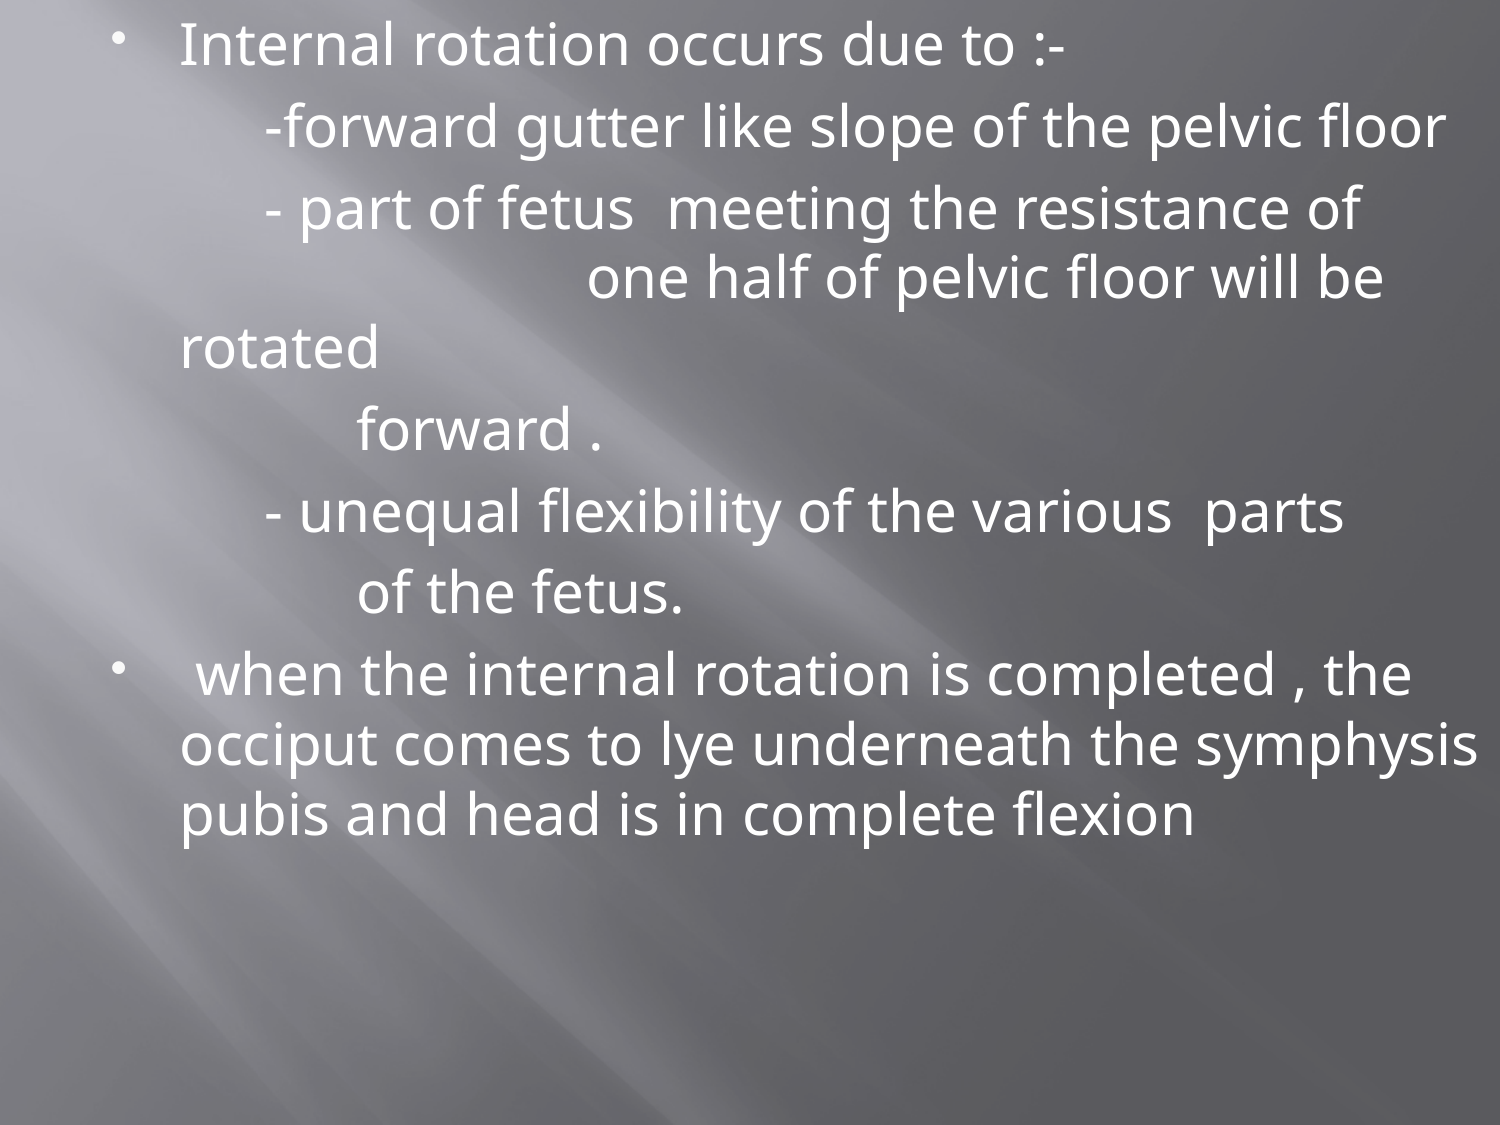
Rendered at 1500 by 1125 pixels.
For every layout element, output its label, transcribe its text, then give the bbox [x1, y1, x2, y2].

list Internal rotation occurs due to :- -forward gutter like slope of the pelvic floor - part of fetus meeting the resistance of one half of pelvic floor will be rotated forward . - unequal flexibility of the various parts of the fetus. when the internal rotation is completed , the occiput comes to lye underneath the symphysis pubis and head is in complete flexion [75, 0, 1500, 1005]
